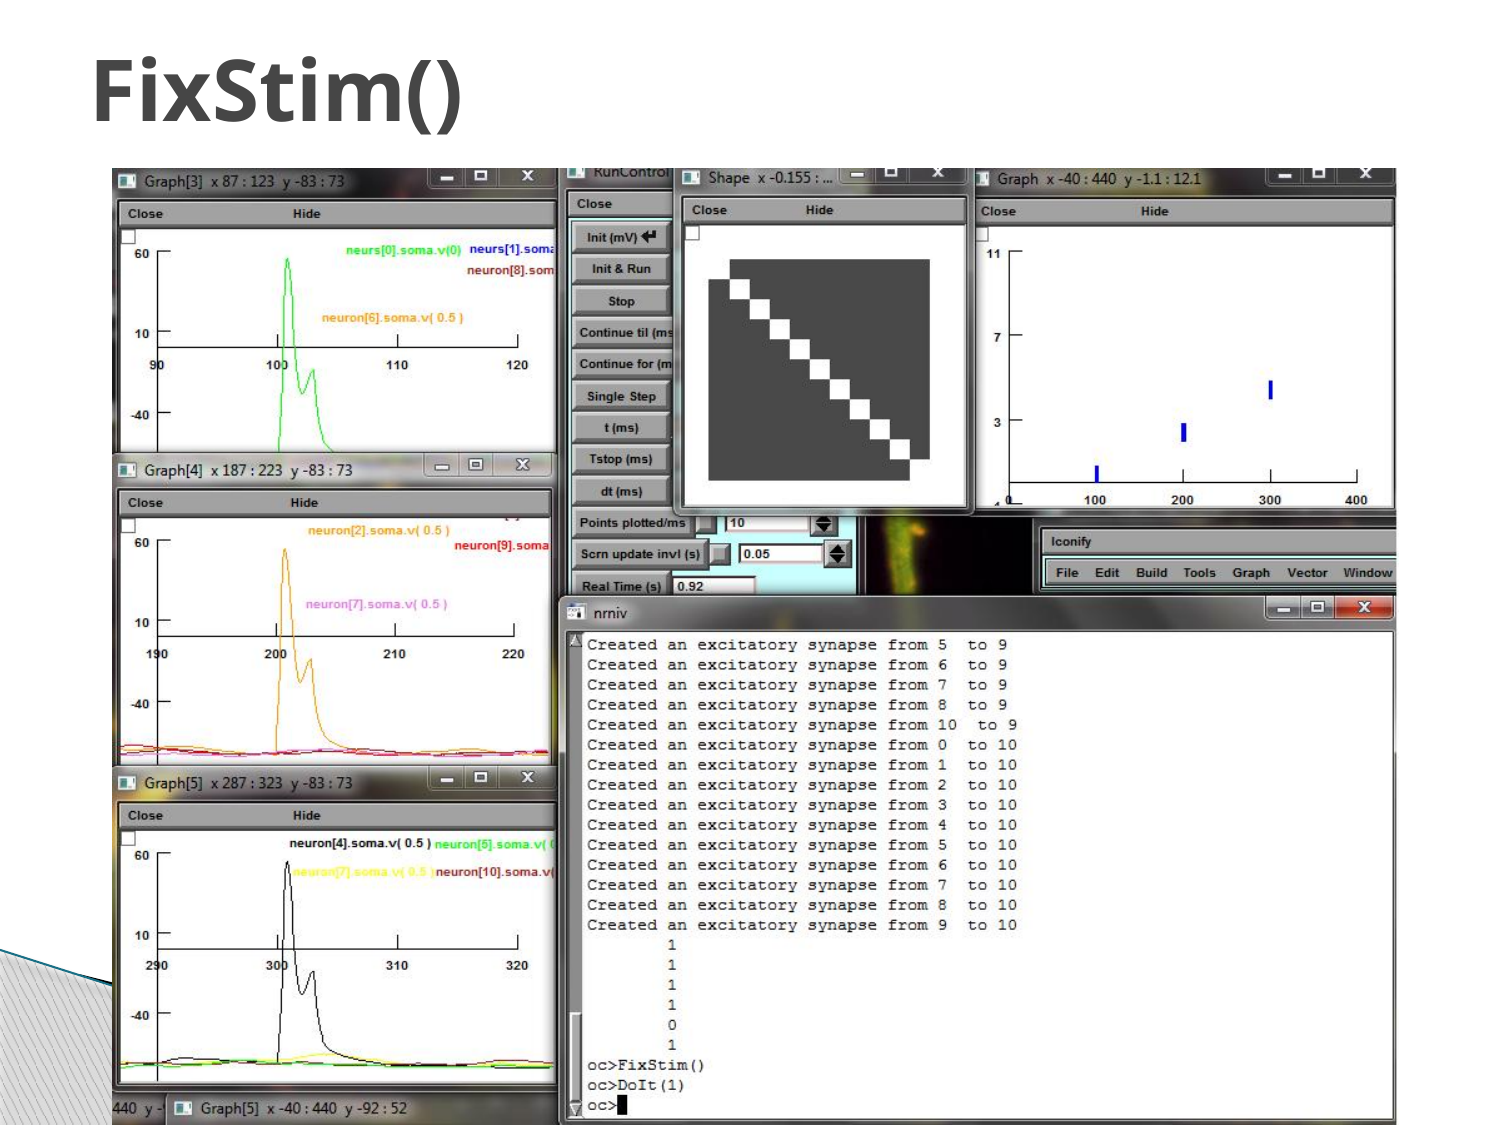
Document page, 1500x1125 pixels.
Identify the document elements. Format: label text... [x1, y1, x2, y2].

picture [112, 168, 1399, 1125]
title FixStim() [75, 24, 1425, 150]
